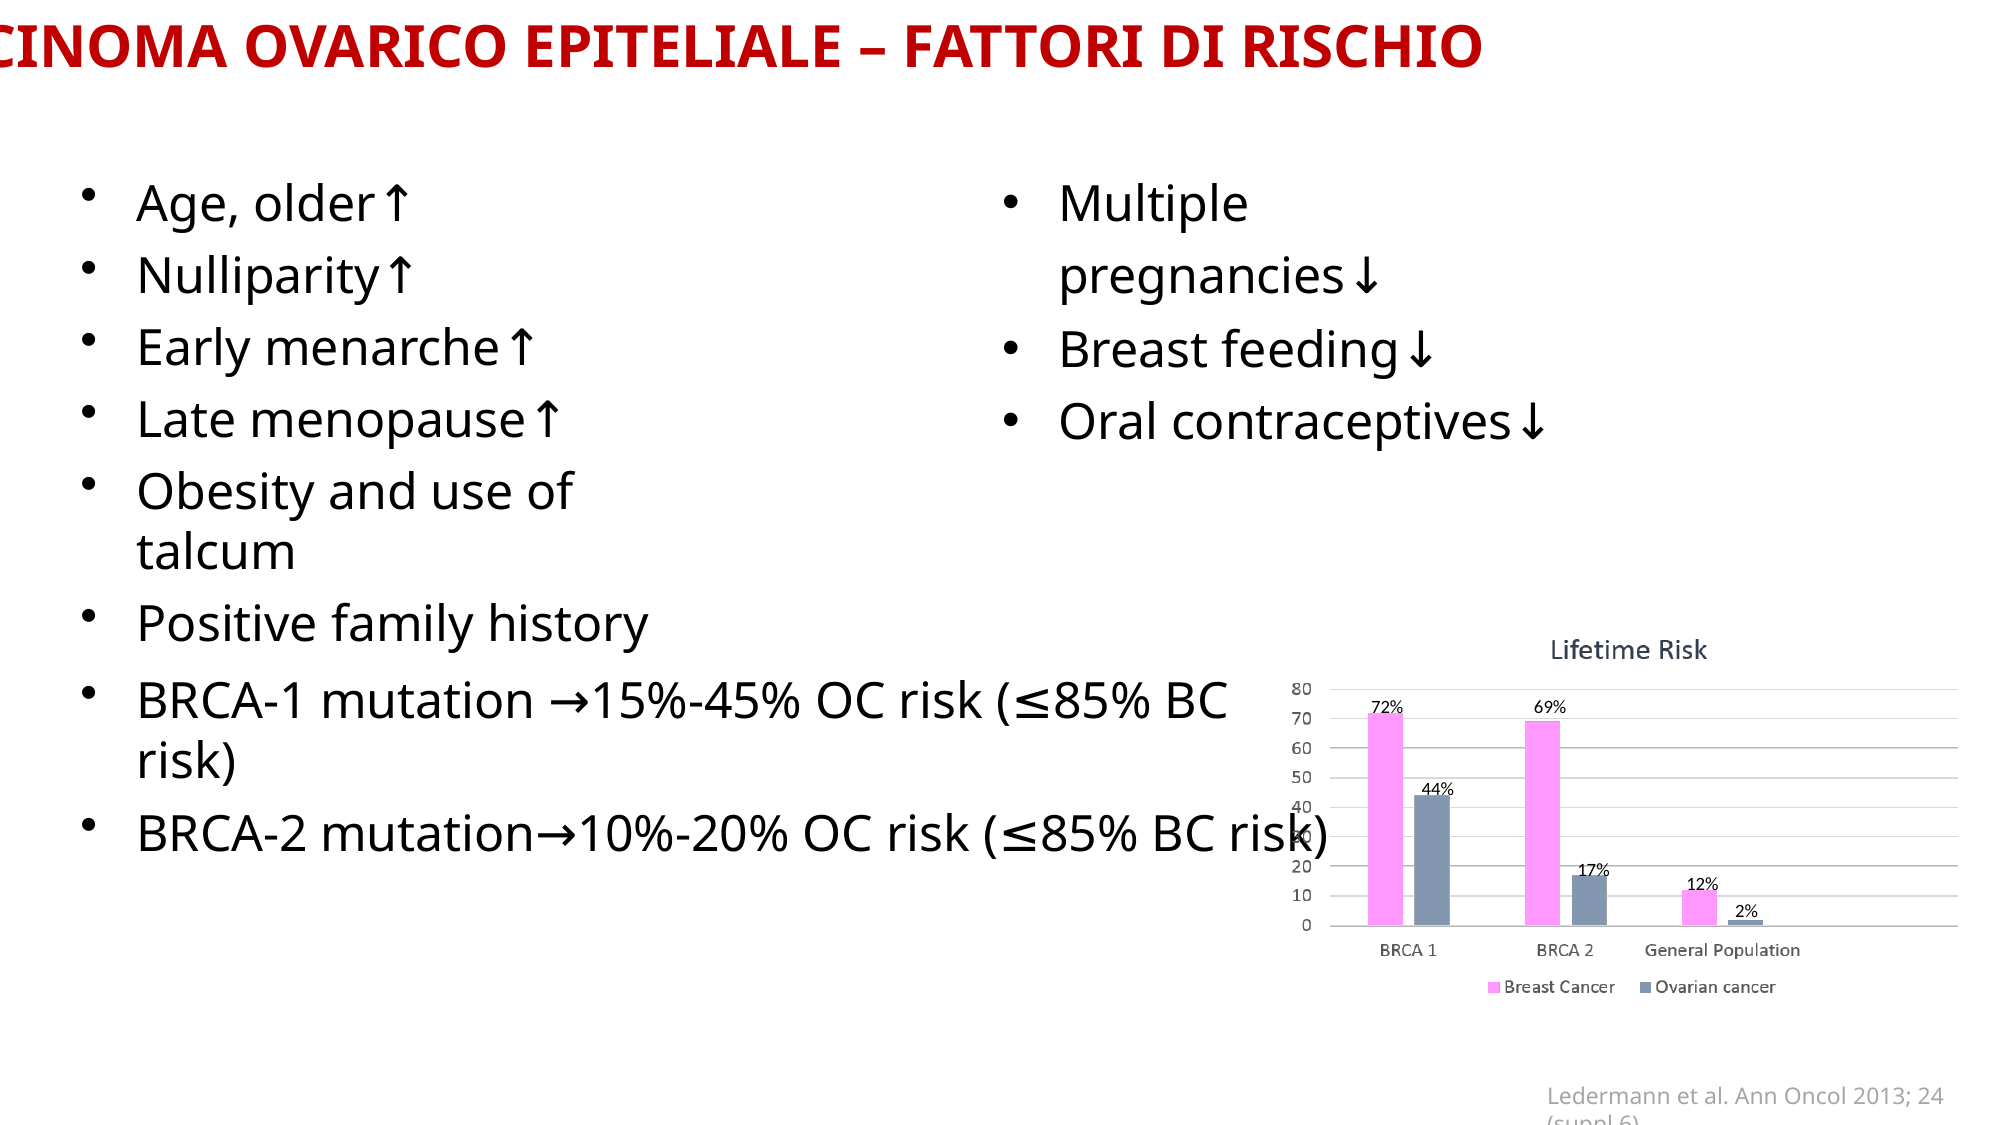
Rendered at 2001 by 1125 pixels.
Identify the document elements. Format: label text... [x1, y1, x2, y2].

text_box CARCINOMA OVARICO EPITELIALE – FATTORI DI RISCHIO [0, 1, 1500, 87]
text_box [1280, 619, 1976, 1013]
text_box BRCA-1 mutation →15%-45% OC risk (≤85% BC risk) BRCA-2 mutation→10%-20% OC risk (≤85% BC risk) [78, 654, 1280, 861]
text_box Ledermann et al. Ann Oncol 2013; 24 (suppl.6) [1545, 1079, 2000, 1125]
text_box Age, older↑ Nulliparity↑ Early menarche↑ Late menopause↑ Obesity and use of talcum Positive family history [78, 157, 717, 652]
text_box Multiple pregnancies↓ Breast feeding↓ Oral contraceptives↓ [999, 157, 1584, 450]
